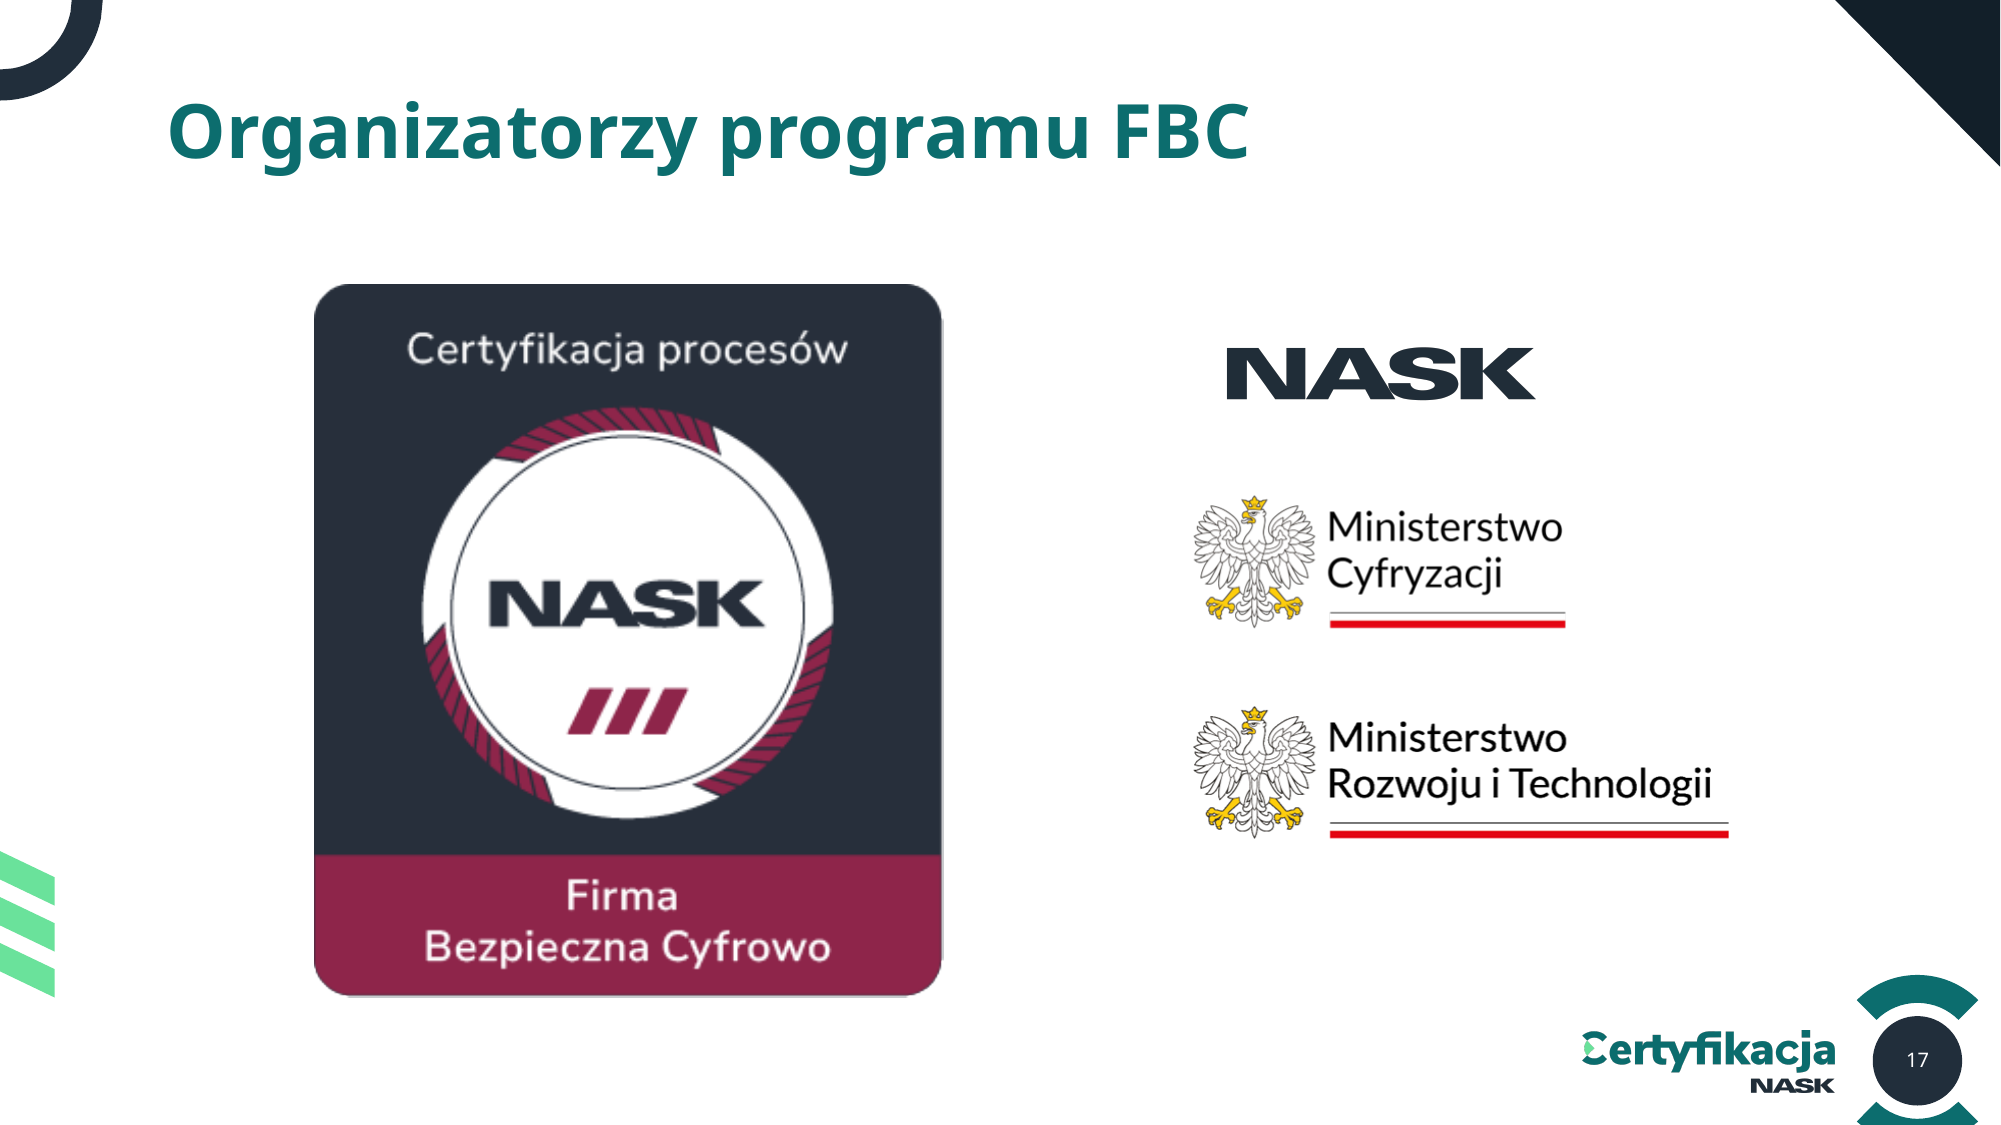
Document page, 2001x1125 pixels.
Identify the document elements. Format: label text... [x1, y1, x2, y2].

picture [1582, 1030, 1835, 1093]
picture [1163, 465, 1596, 659]
picture [1176, 296, 1584, 448]
picture [1163, 676, 1759, 870]
slide_number 17 [1835, 997, 2000, 1125]
title Organizatorzy programu FBC [166, 0, 1836, 175]
picture [314, 284, 944, 998]
